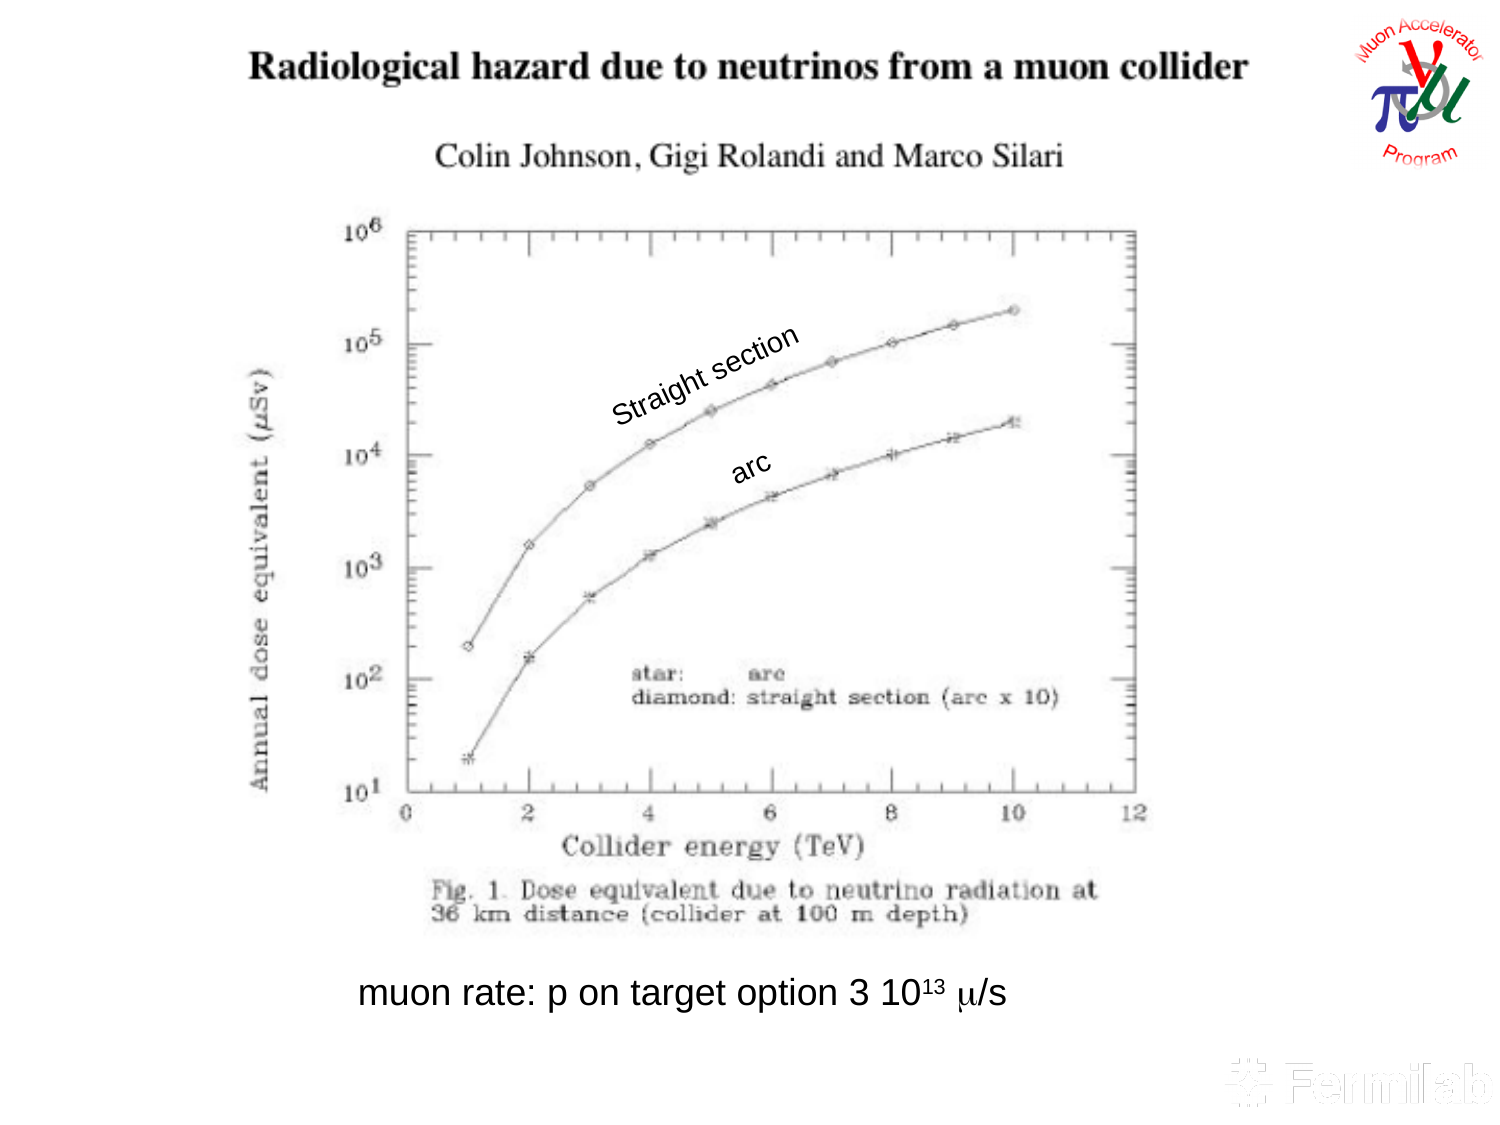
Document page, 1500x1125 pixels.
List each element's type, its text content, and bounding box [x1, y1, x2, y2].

text_box muon rate: p on target option 3 1013 m/s [332, 969, 1023, 1066]
picture [196, 23, 1264, 961]
picture [1425, 21, 1482, 164]
title Annual dose [75, 8, 1425, 196]
